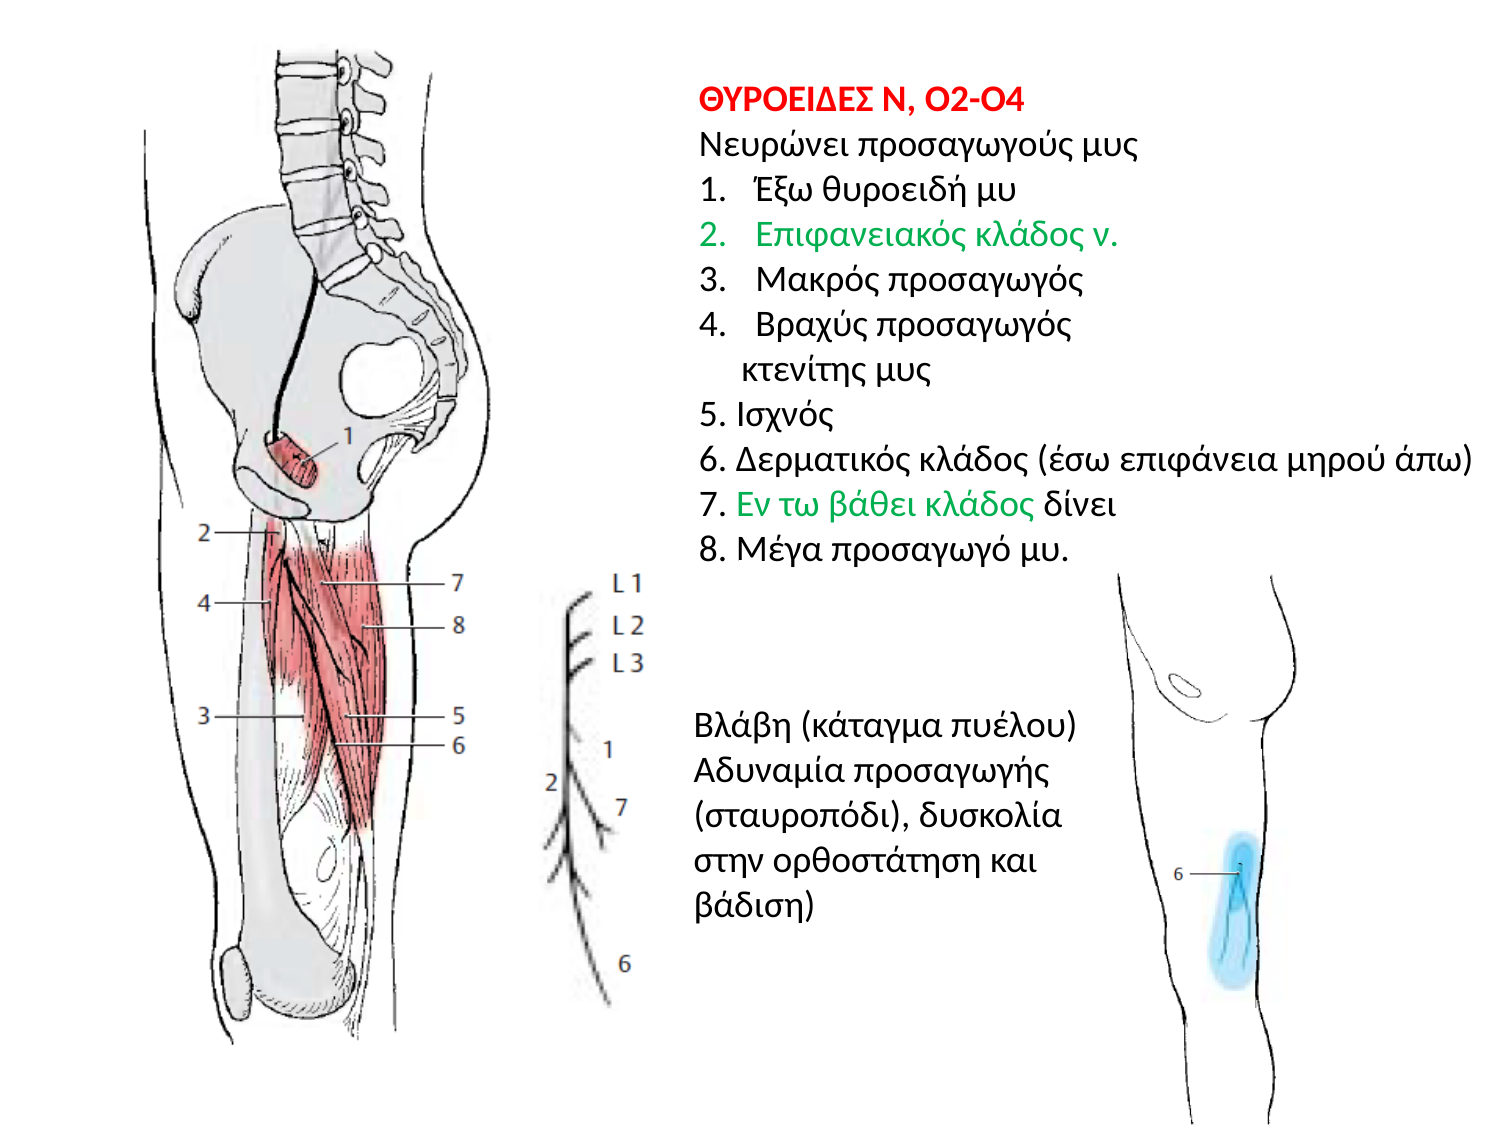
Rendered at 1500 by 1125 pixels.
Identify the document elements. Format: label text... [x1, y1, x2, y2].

text_box Βλάβη (κάταγμα πυέλου) Αδυναμία προσαγωγής (σταυροπόδι), δυσκολία στην ορθοστάτηση και βάδιση) [694, 692, 1099, 978]
picture [88, 30, 503, 1057]
text_box ΘΥΡΟΕΙΔΕΣ Ν, Ο2-Ο4 Νευρώνει προσαγωγούς μυς Έξω θυροειδή μυ Επιφανειακός κλάδος ν. Μακρός προσαγωγός Βραχύς προσαγωγός κτενίτης μυς 5. Ισχνός 6. Δερματικός κλάδος (έσω επιφάνεια μηρού άπω) 7. Εν τω βάθει κλάδος δίνει 8. Μέγα προσαγωγό μυ. [684, 66, 1489, 622]
picture [1104, 563, 1308, 1125]
picture [505, 526, 689, 1025]
picture [739, 560, 761, 565]
